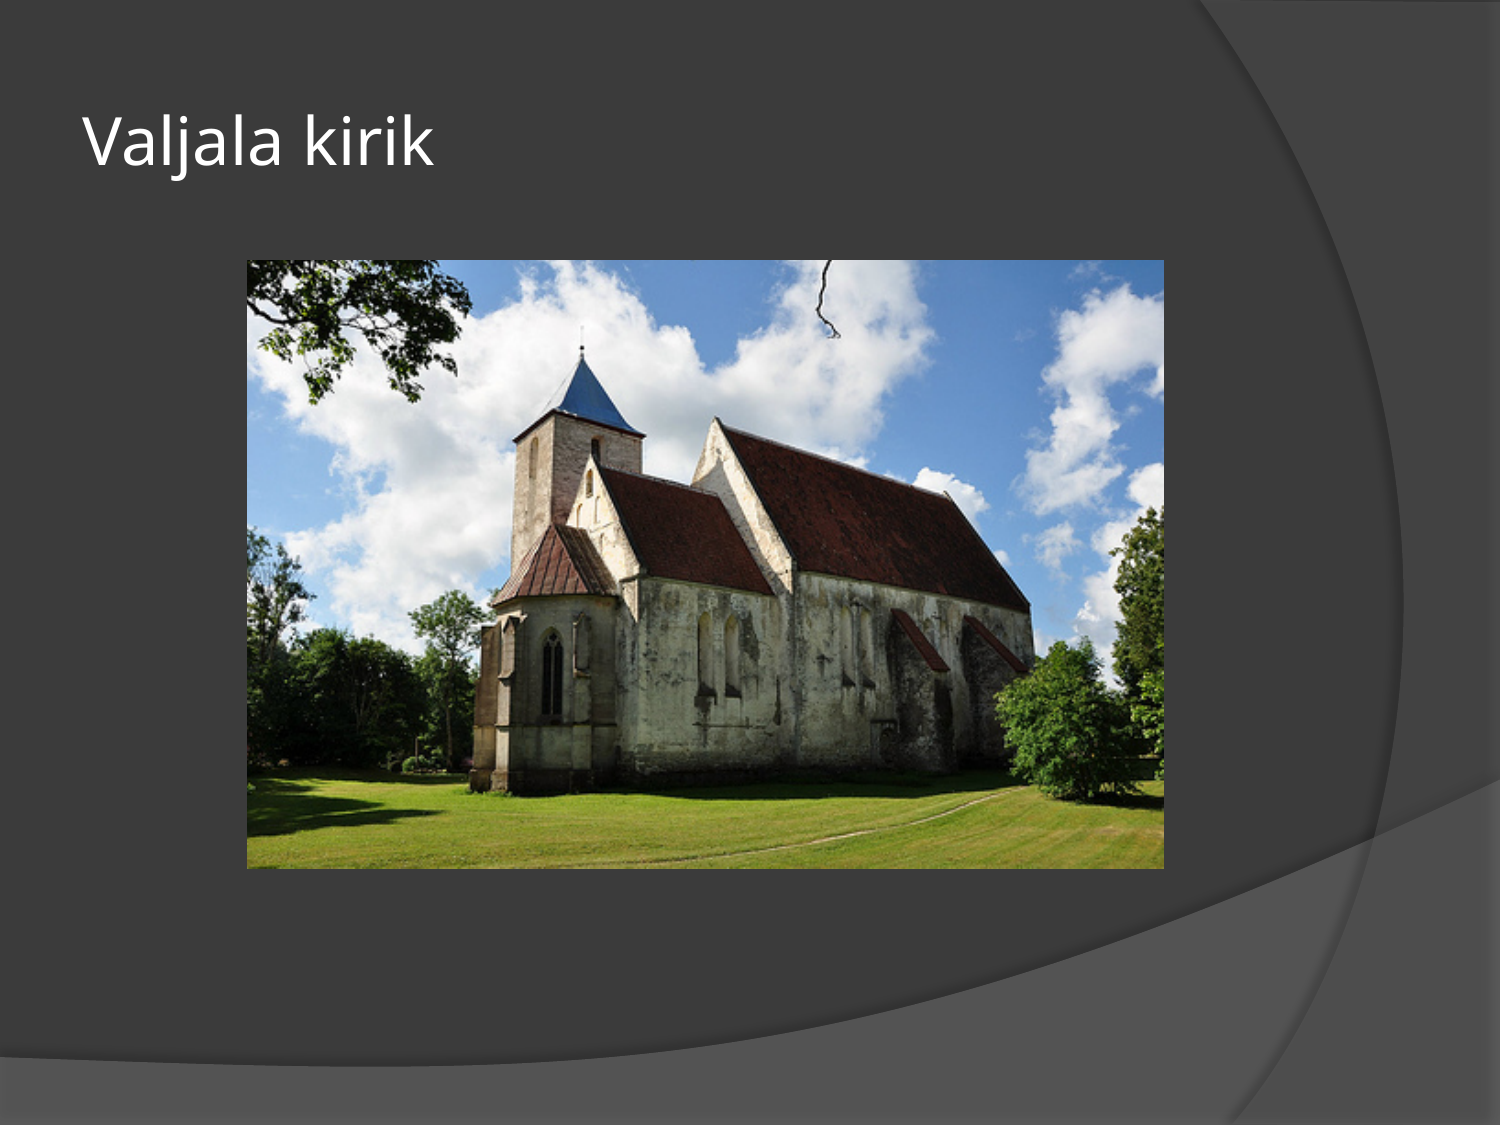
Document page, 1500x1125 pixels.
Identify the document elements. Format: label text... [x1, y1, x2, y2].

title Valjala kirik [75, 45, 1300, 233]
picture [247, 260, 1164, 869]
